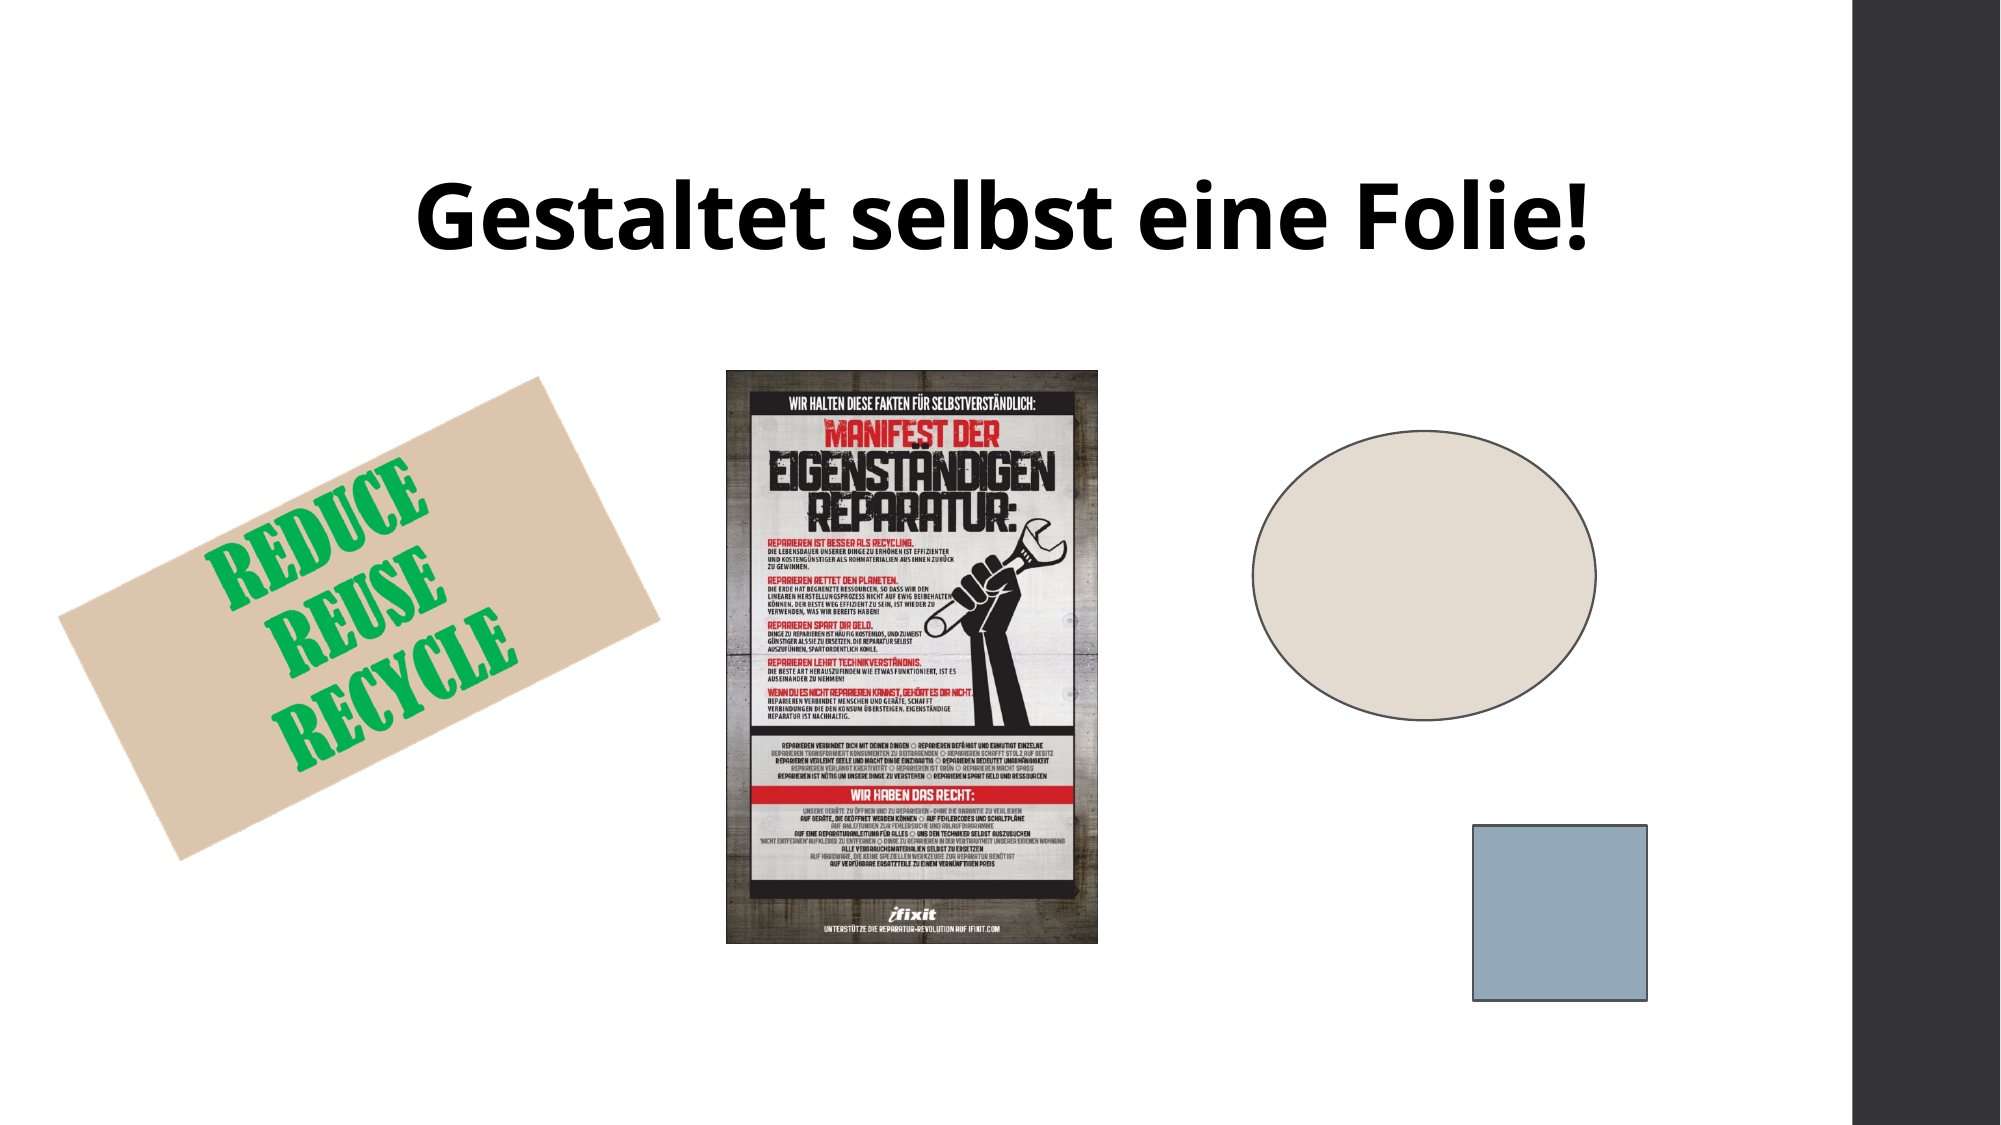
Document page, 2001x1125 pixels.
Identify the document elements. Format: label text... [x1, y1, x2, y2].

title Gestaltet selbst eine Folie! [206, 60, 1797, 278]
picture [56, 374, 661, 861]
text_box [1472, 824, 1648, 1002]
text_box [1251, 429, 1597, 722]
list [726, 369, 1098, 944]
